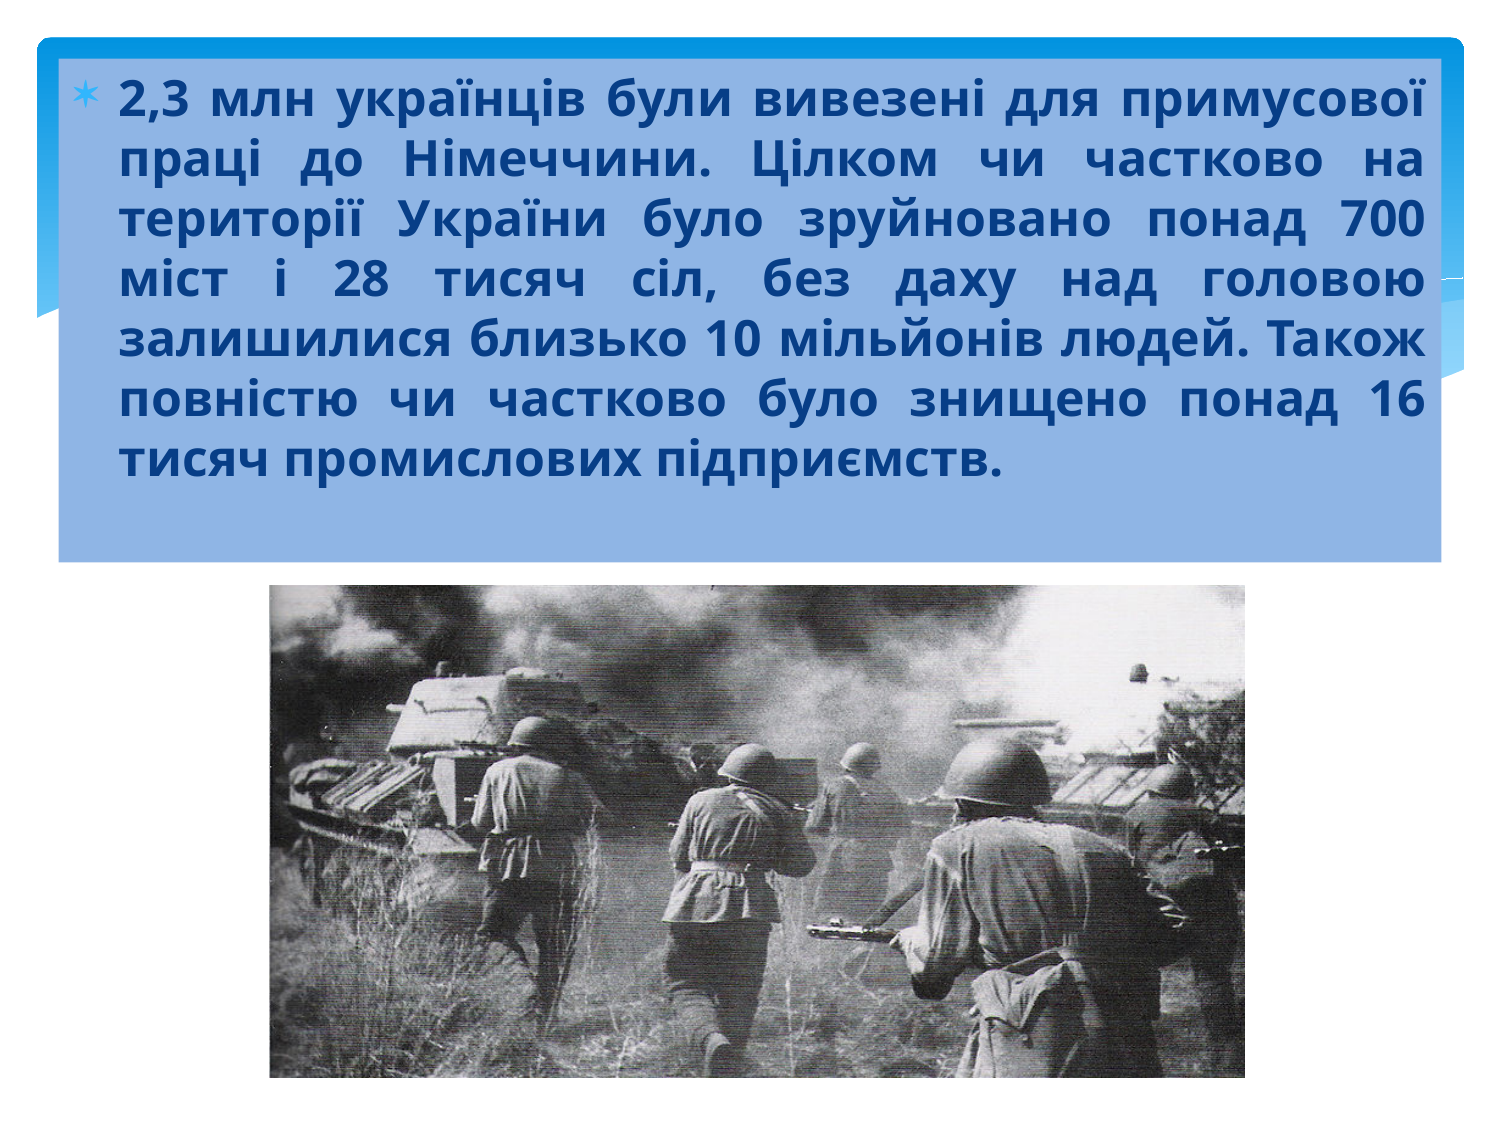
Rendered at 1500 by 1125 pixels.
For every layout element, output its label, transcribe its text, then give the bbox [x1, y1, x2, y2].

picture [269, 585, 1245, 1079]
list 2,3 млн українців були вивезені для примусової праці до Німеччини. Цілком чи частково на території України було зруйновано понад 700 міст і 28 тисяч сіл, без даху над головою залишилися близько 10 мільйонів людей. Також повністю чи частково було знищено понад 16 тисяч промислових підприємств. [58, 58, 1442, 563]
